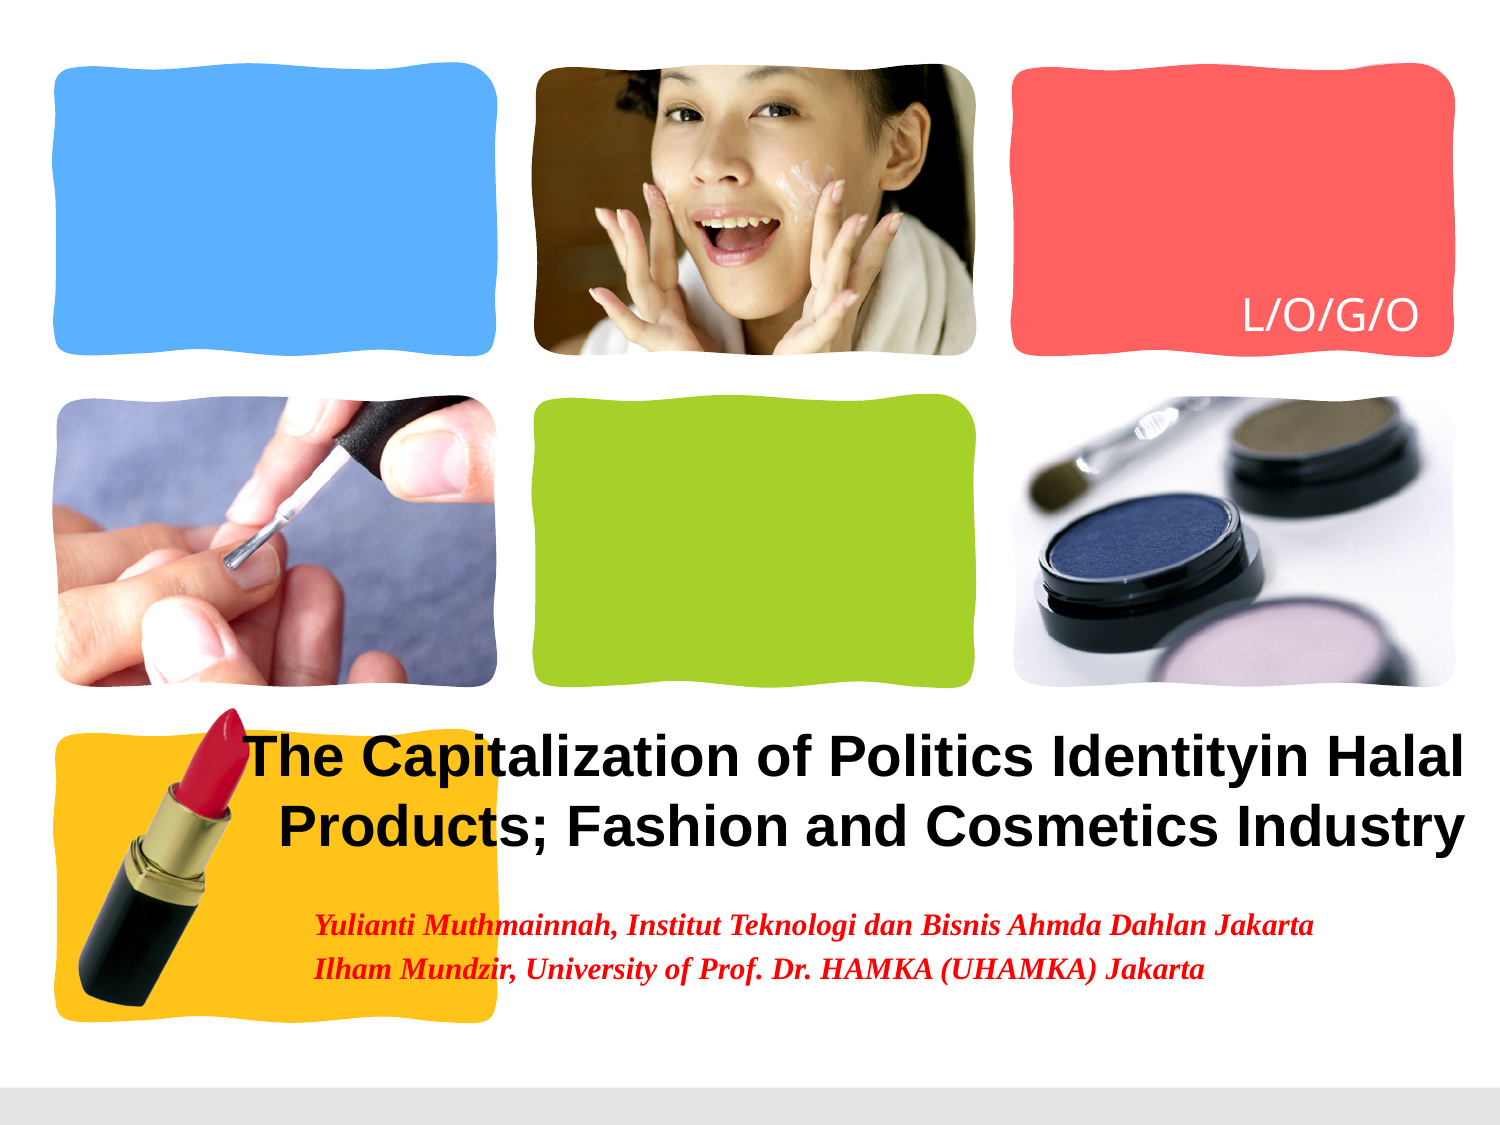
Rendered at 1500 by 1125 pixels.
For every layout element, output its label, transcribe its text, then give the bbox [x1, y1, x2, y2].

picture [55, 687, 213, 1024]
picture [531, 63, 977, 356]
subtitle Yulianti Muthmainnah, Institut Teknologi dan Bisnis Ahmda Dahlan Jakarta Ilham Mundzir, University of Prof. Dr. HAMKA (UHAMKA) Jakarta [298, 897, 1471, 976]
picture [52, 395, 498, 688]
title The Capitalization of Politics Identityin Halal Products; Fashion and Cosmetics Industry [207, 692, 1483, 884]
picture [1015, 61, 1449, 80]
picture [1010, 395, 1456, 688]
